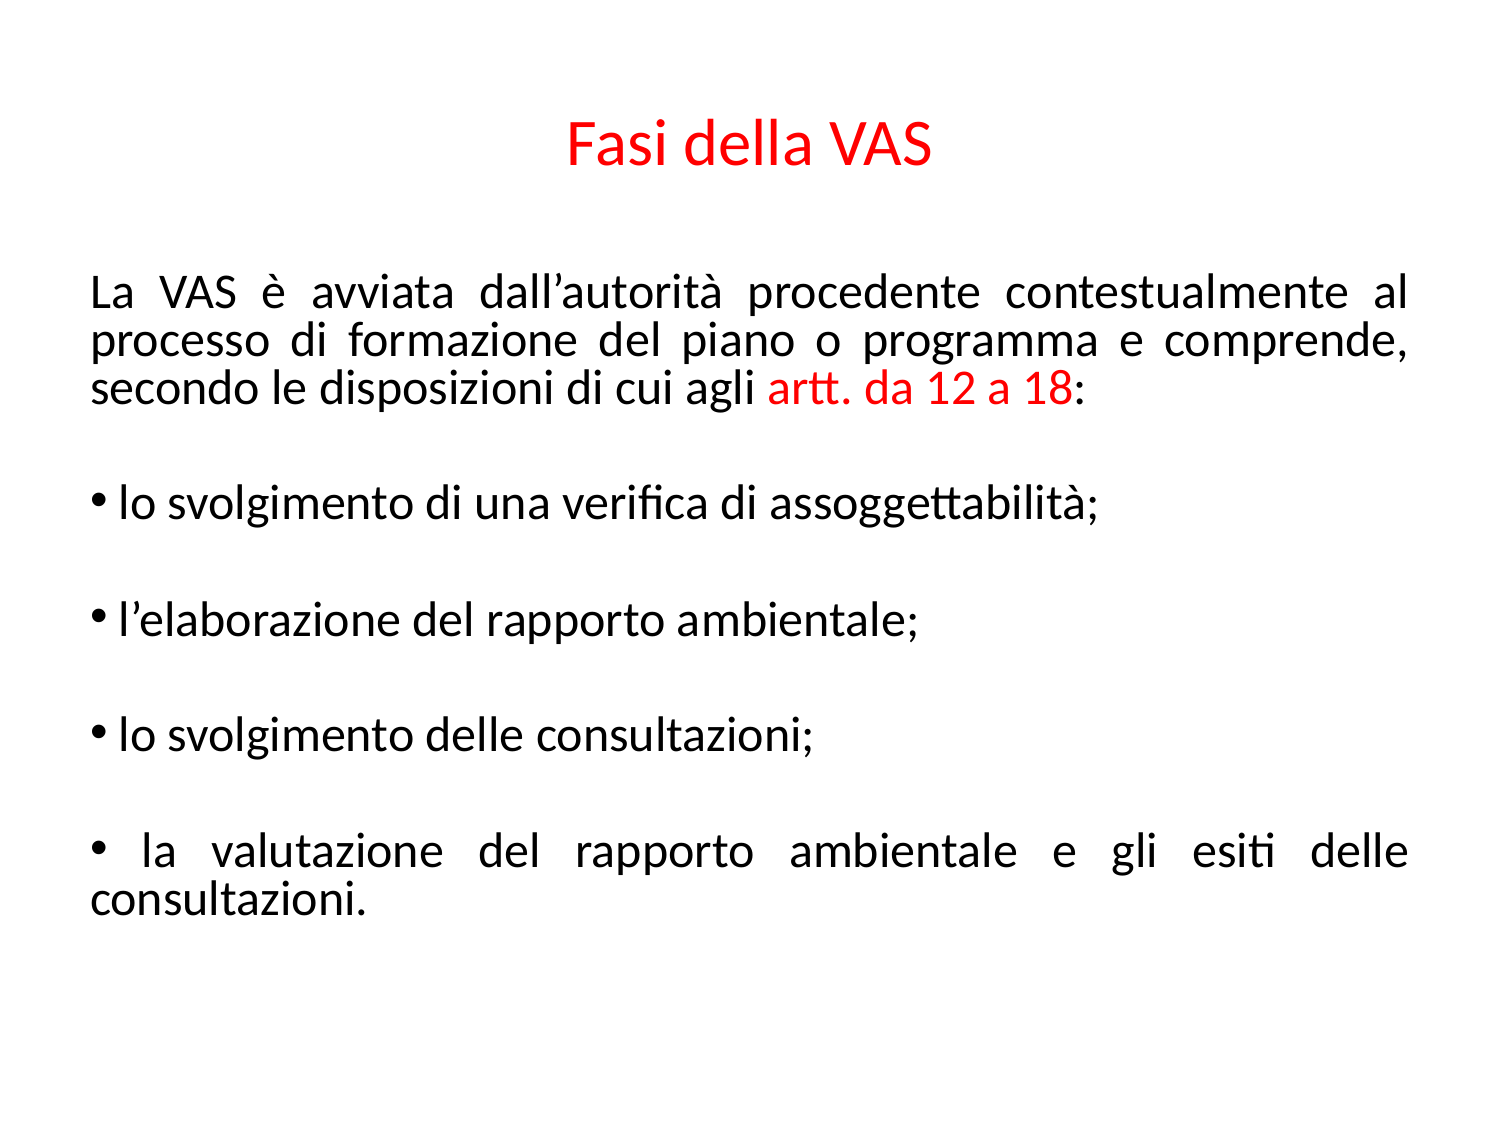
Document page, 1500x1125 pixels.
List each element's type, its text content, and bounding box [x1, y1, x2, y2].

list La VAS è avviata dall’autorità procedente contestualmente al processo di formazione del piano o programma e comprende, secondo le disposizioni di cui agli artt. da 12 a 18: lo svolgimento di una verifica di assoggettabilità; l’elaborazione del rapporto ambientale; lo svolgimento delle consultazioni; la valutazione del rapporto ambientale e gli esiti delle consultazioni. [75, 262, 1425, 1005]
title Fasi della VAS [75, 45, 1425, 233]
